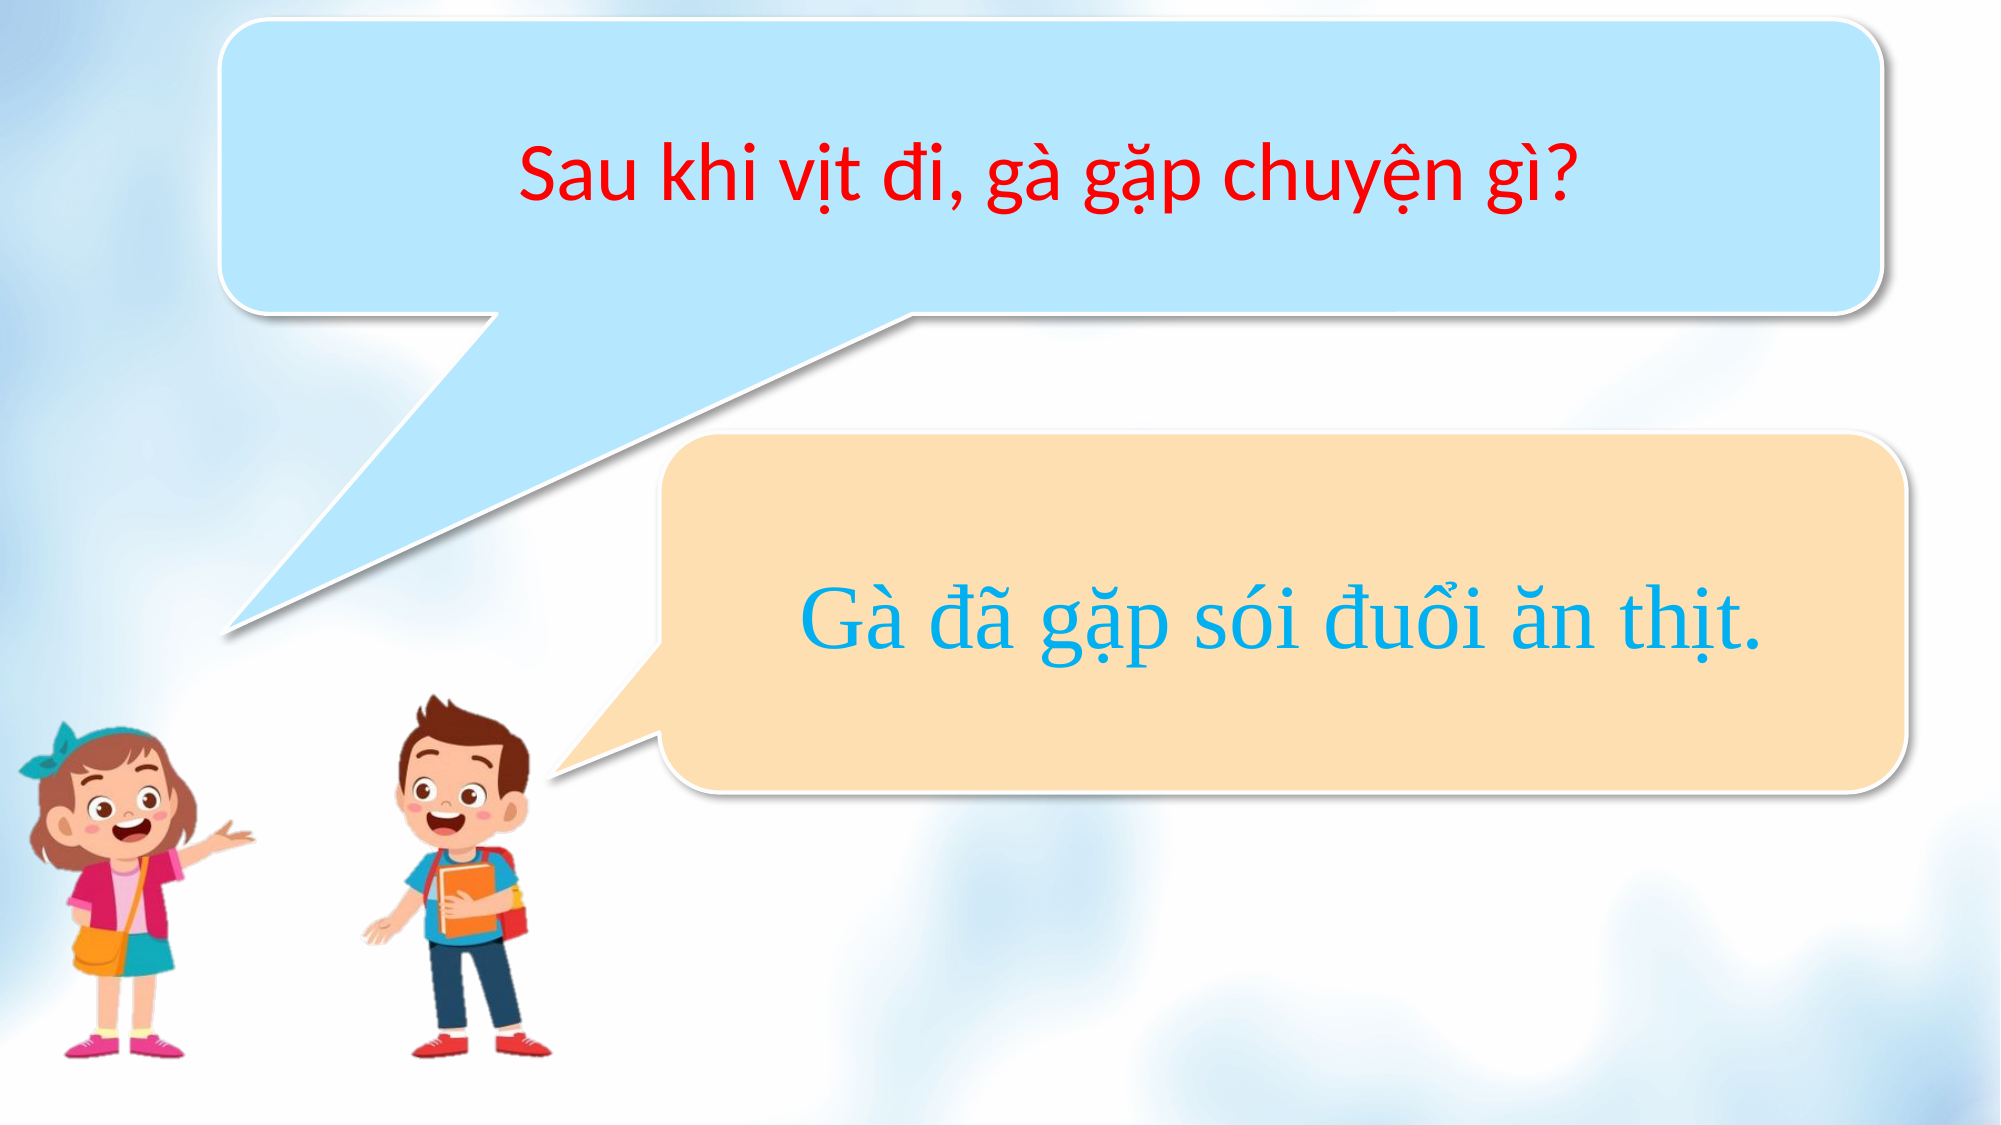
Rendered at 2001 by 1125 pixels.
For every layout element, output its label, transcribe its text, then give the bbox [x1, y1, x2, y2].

text_box Sau khi vịt đi, gà gặp chuyện gì? [219, 19, 1883, 479]
text_box Gà đã gặp sói đuổi ăn thịt. [597, 432, 1907, 793]
picture [0, 0, 2001, 1125]
